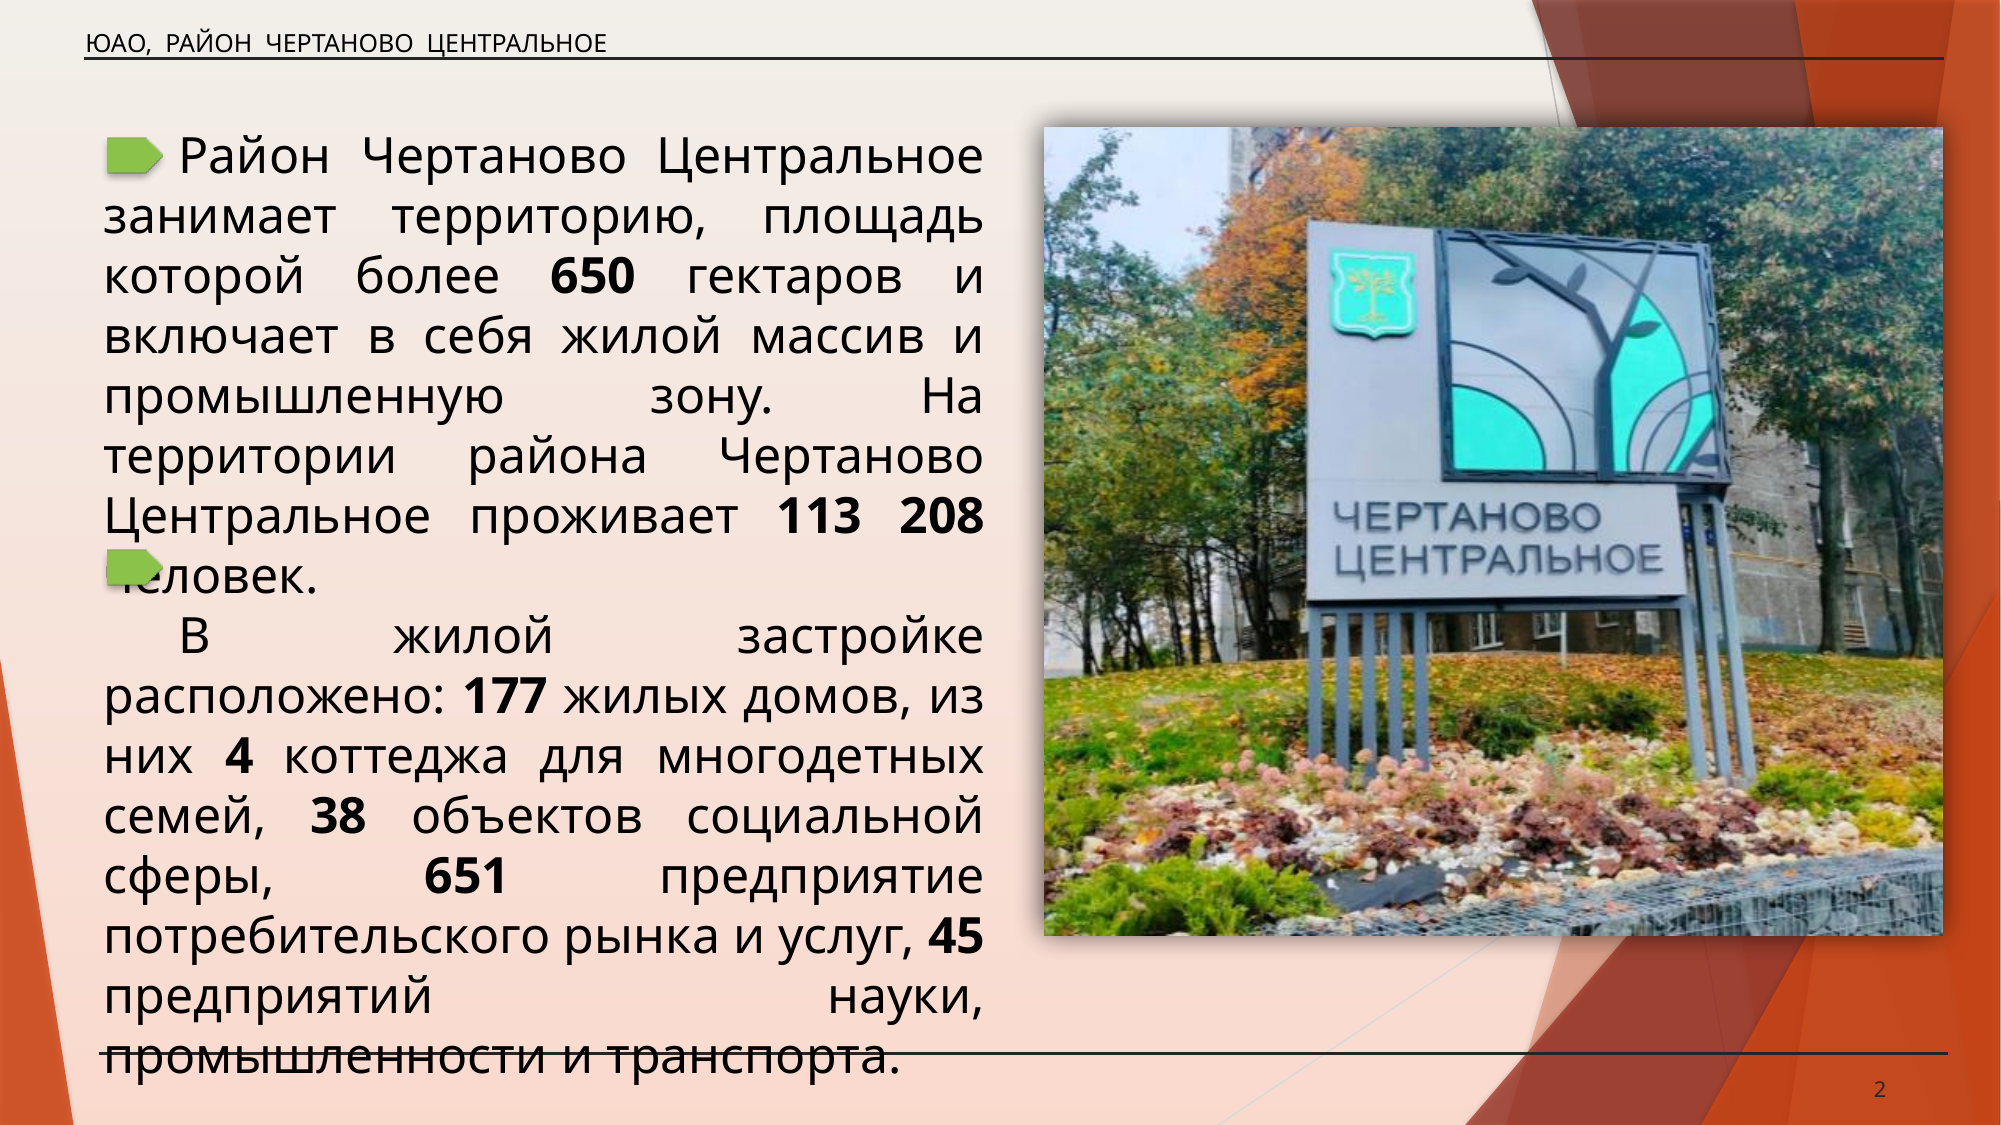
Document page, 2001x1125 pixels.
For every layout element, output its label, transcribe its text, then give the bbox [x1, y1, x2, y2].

picture [107, 126, 164, 183]
picture [107, 538, 164, 596]
text_box ЮАО, РАЙОН ЧЕРТАНОВО ЦЕНТРАЛЬНОЕ [69, 20, 1071, 65]
slide_number 2 [1789, 1060, 1902, 1121]
picture [1043, 126, 1944, 936]
text_box Район Чертаново Центральное занимает территорию, площадь которой более 650 гектаров и включает в себя жилой массив и промышленную зону. На территории района Чертаново Центральное проживает 113 208 человек. В жилой застройке расположено: 177 жилых домов, из них 4 коттеджа для многодетных семей, 38 объектов социальной сферы, 651 предприятие потребительского рынка и услуг, 45 предприятий науки, промышленности и транспорта. [91, 122, 986, 1125]
